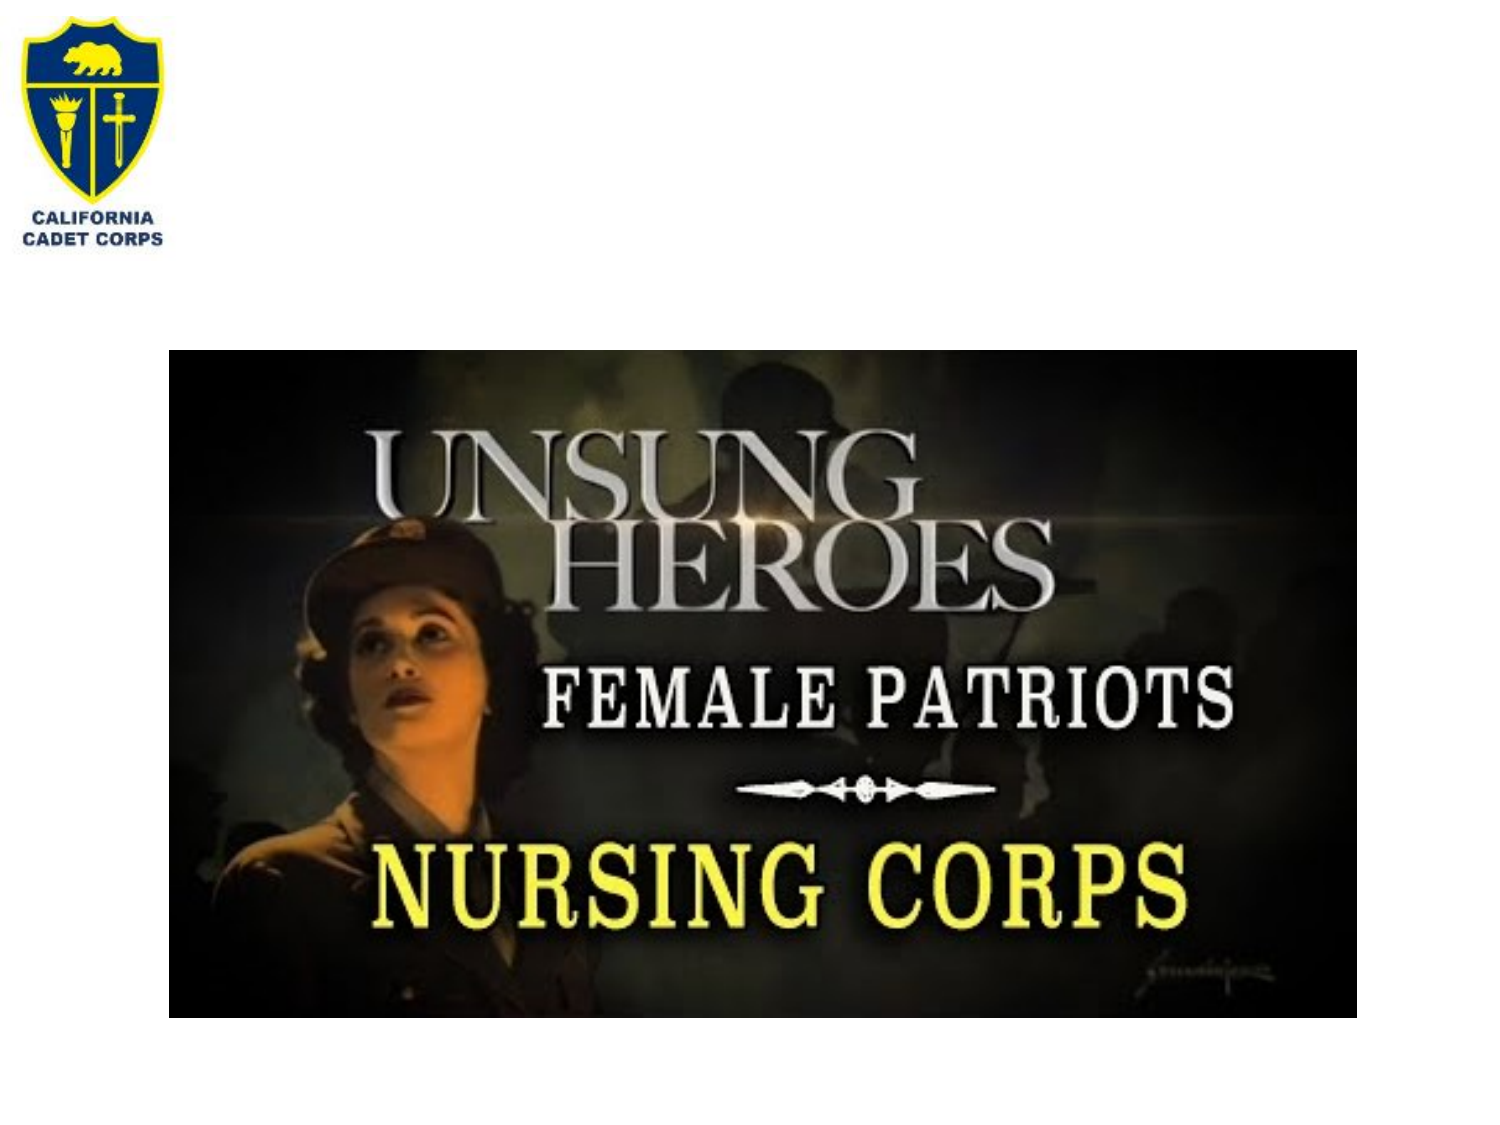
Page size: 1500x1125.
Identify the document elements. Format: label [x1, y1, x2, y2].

picture [0, 16, 186, 261]
text_box [168, 349, 1358, 1019]
